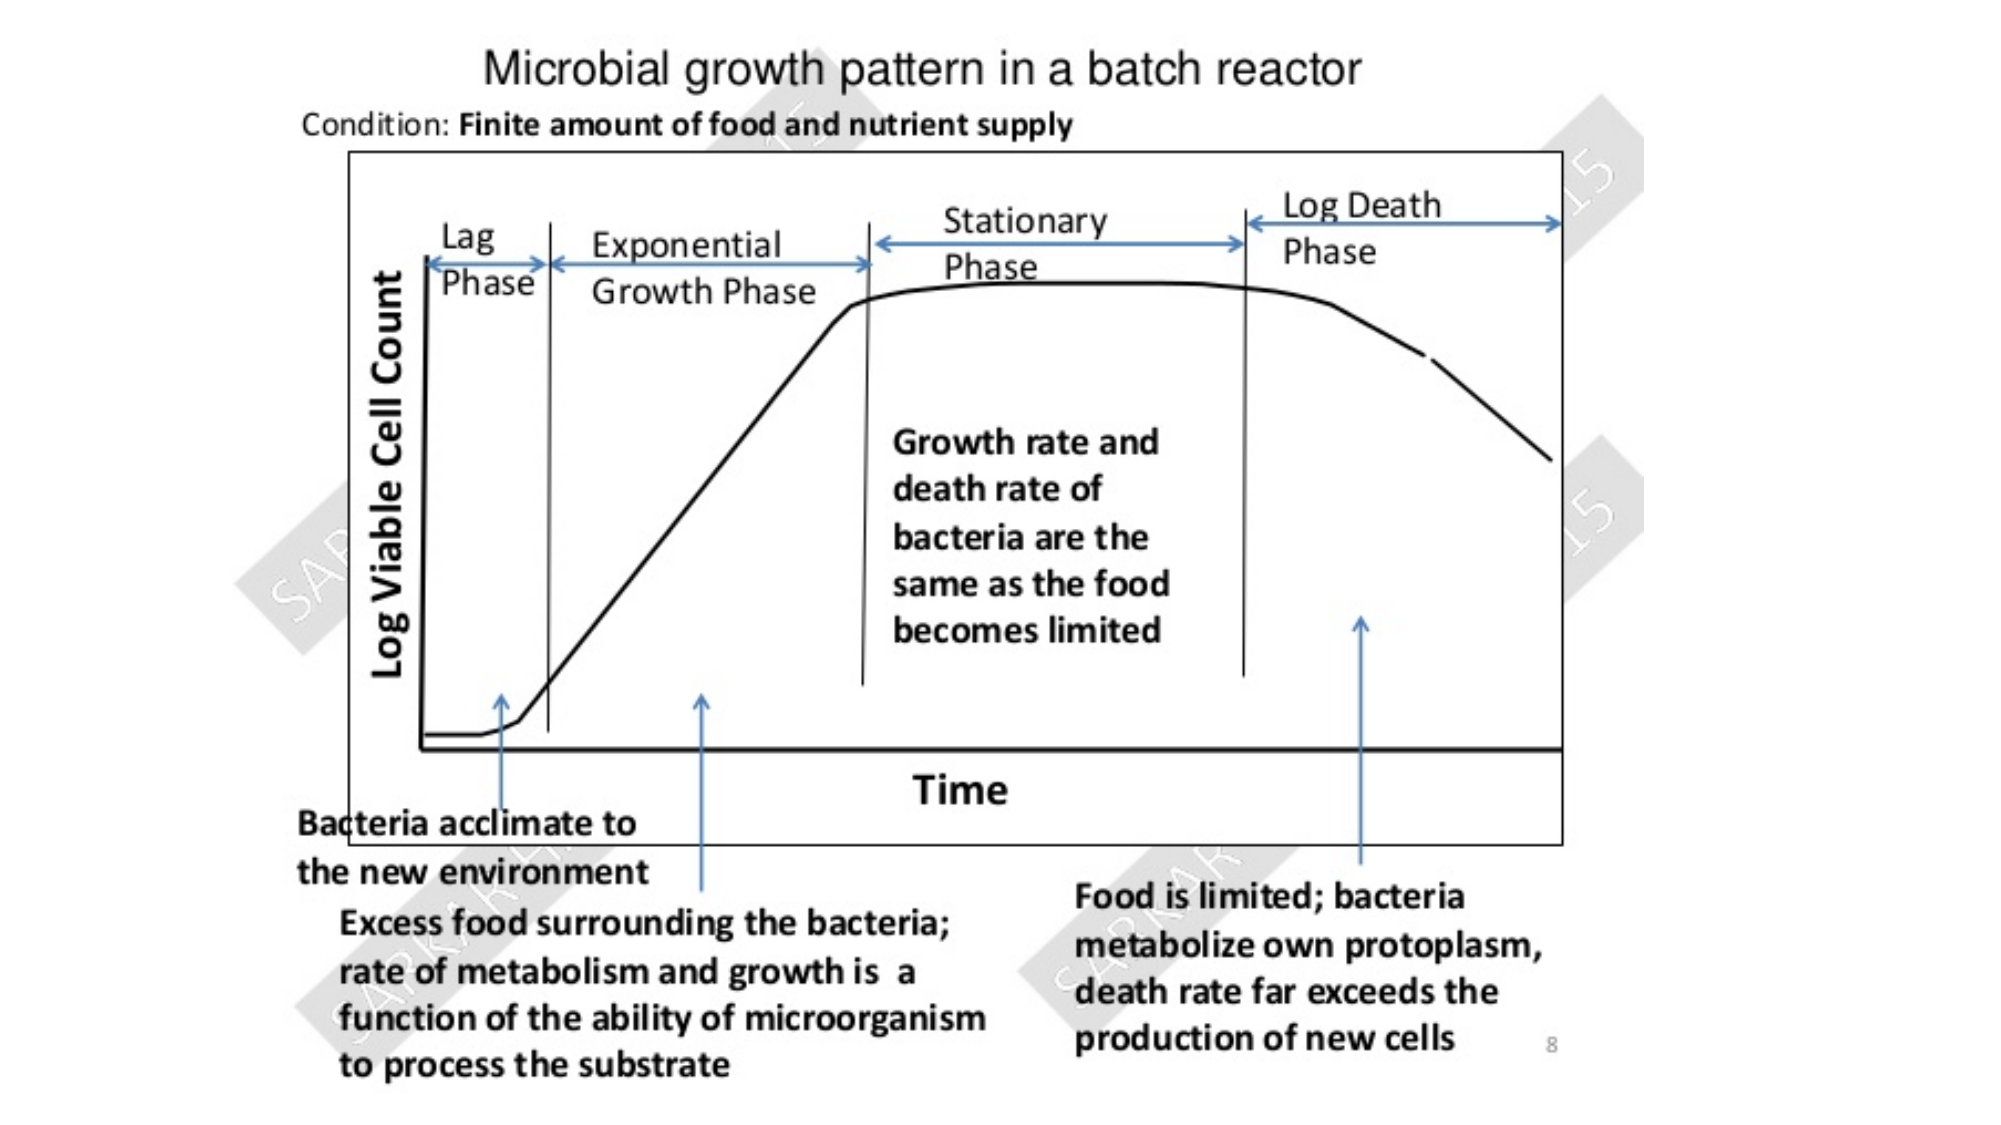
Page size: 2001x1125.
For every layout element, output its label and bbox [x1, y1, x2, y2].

picture [231, 34, 1644, 1095]
